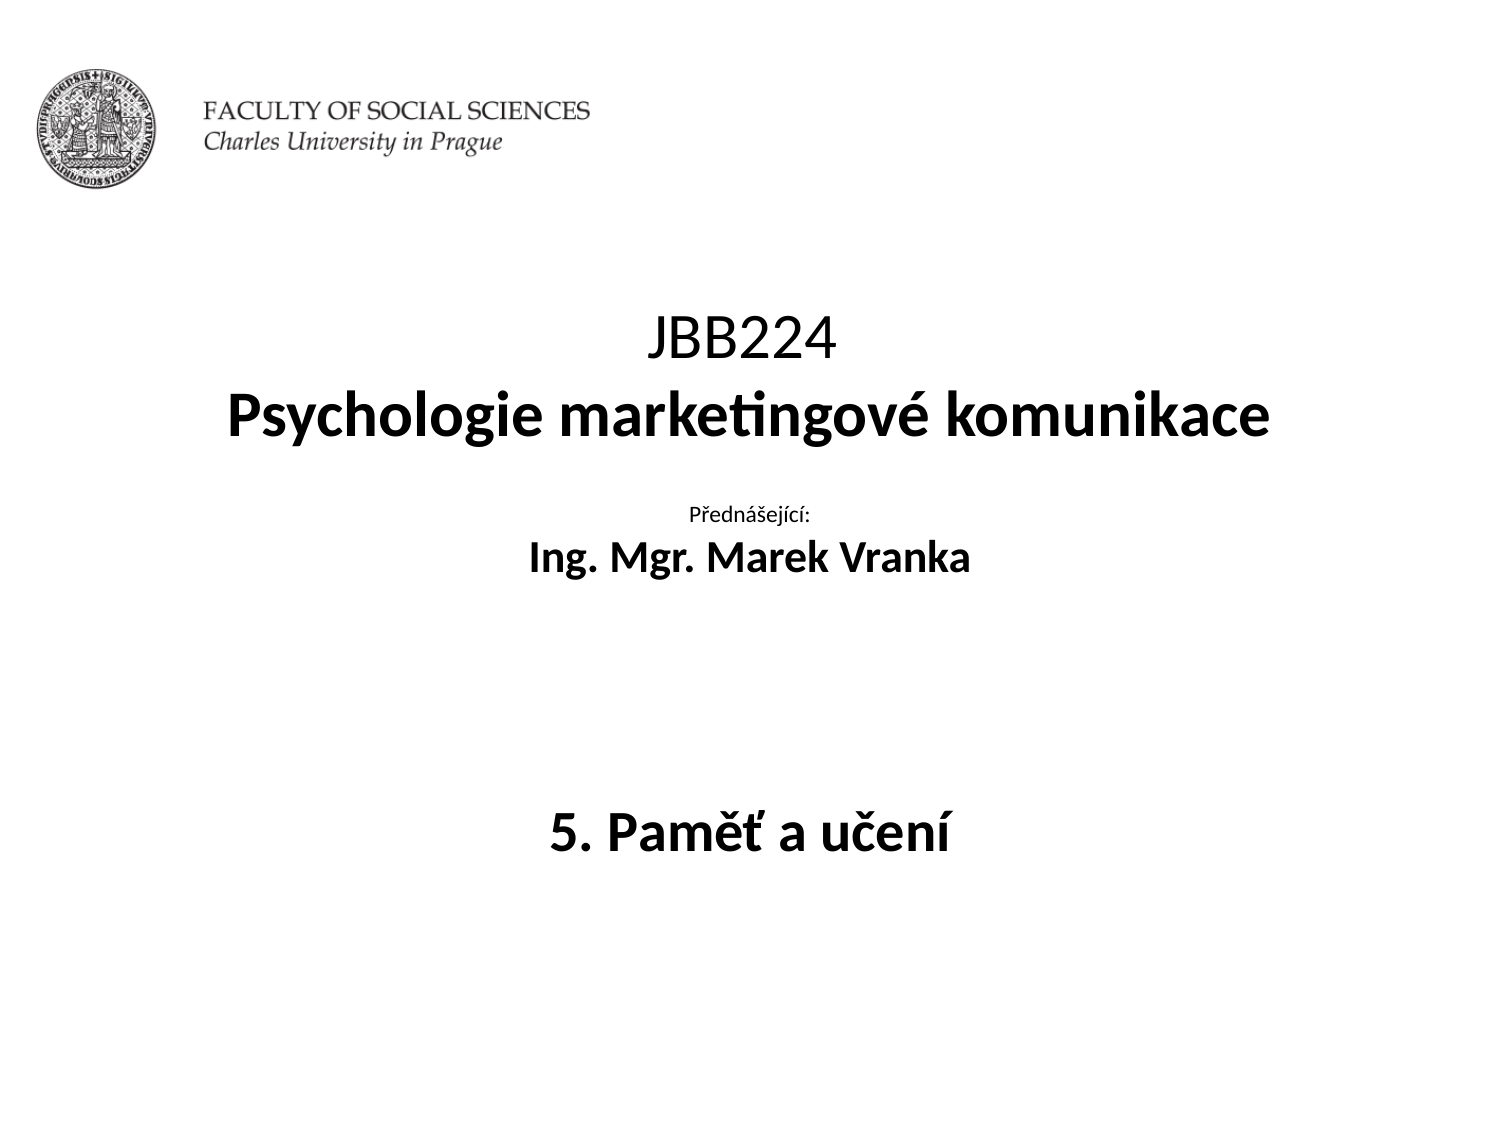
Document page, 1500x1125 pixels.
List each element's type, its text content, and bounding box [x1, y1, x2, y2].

picture [0, 0, 614, 237]
title JBB224 Psychologie marketingové komunikace Přednášející: Ing. Mgr. Marek Vranka [112, 285, 1388, 640]
subtitle 5. Paměť a učení [225, 785, 1275, 1068]
